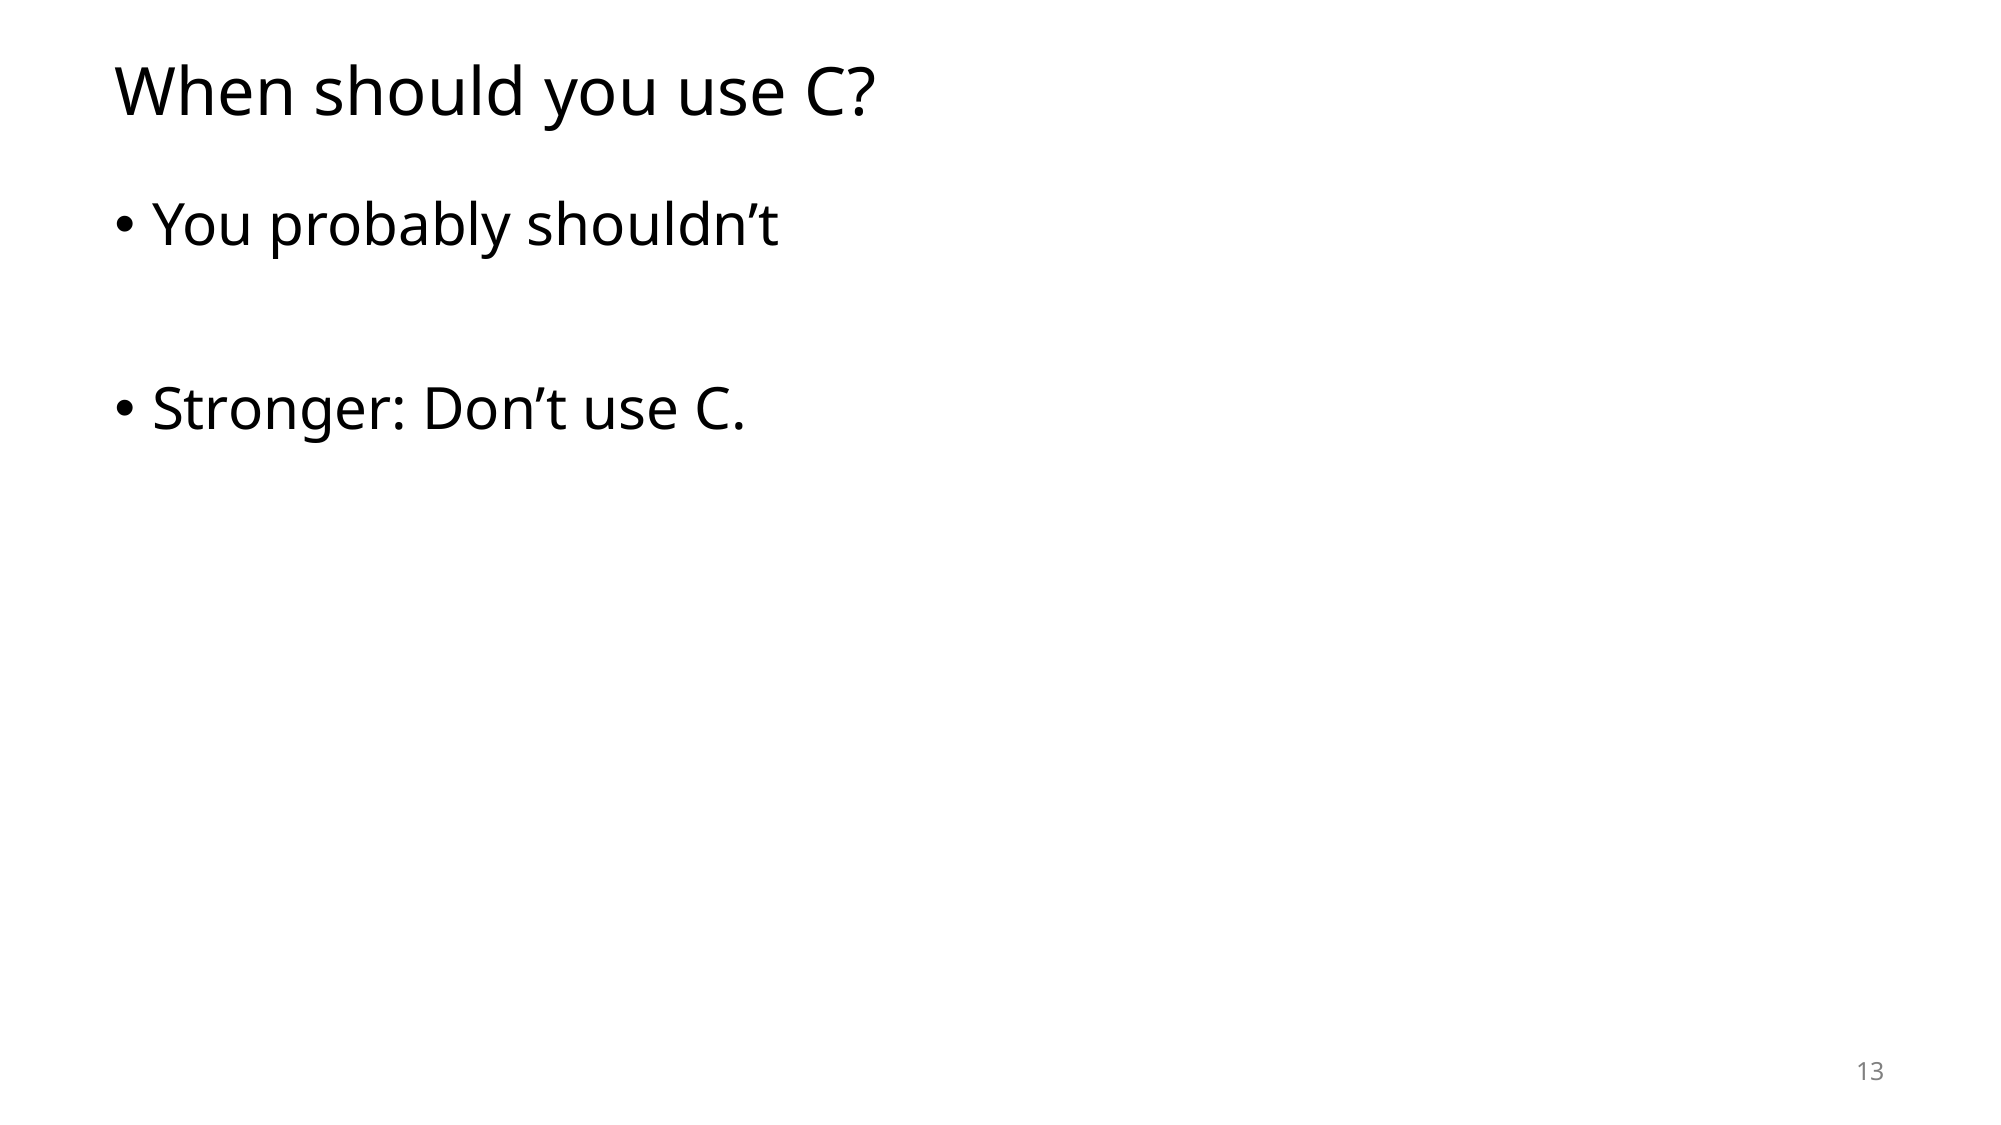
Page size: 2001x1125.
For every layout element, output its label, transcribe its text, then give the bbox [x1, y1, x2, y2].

list You probably shouldn’t Stronger: Don’t use C. [99, 187, 1900, 1013]
slide_number 13 [1749, 1042, 1900, 1103]
title When should you use C? [99, 37, 1900, 150]
